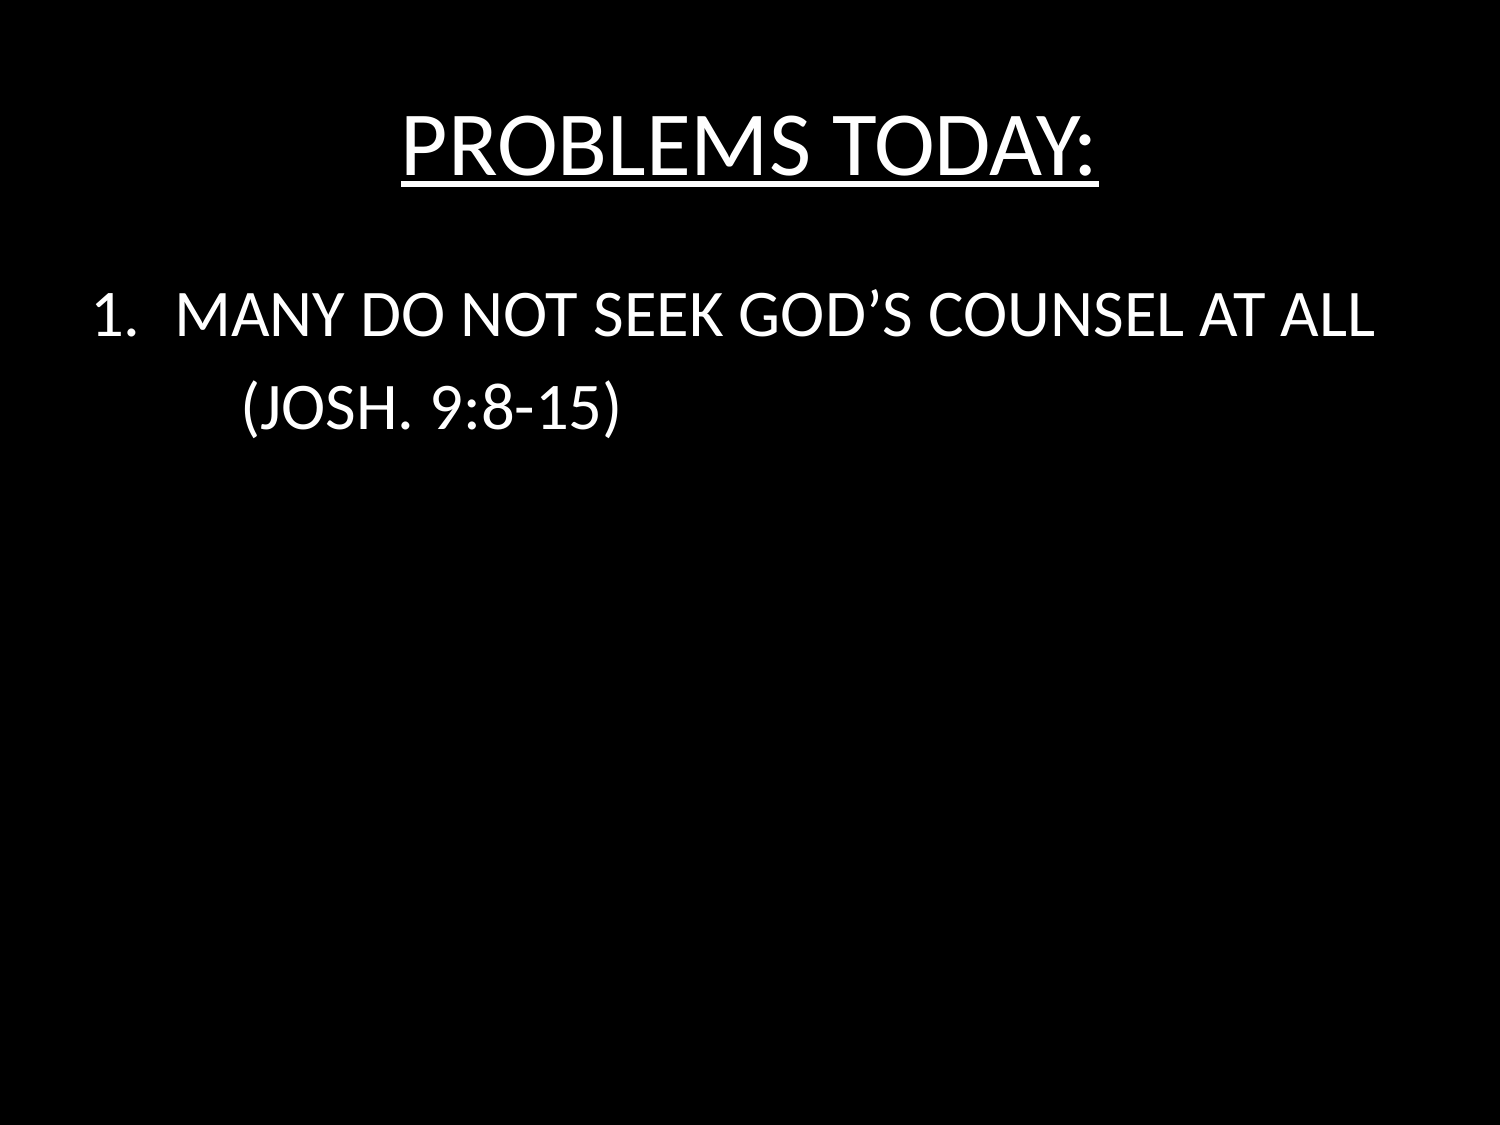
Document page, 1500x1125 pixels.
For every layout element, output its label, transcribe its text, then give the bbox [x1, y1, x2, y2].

list MANY DO NOT SEEK GOD’S COUNSEL AT ALL (JOSH. 9:8-15) [75, 262, 1425, 1005]
title PROBLEMS TODAY: [75, 45, 1425, 233]
